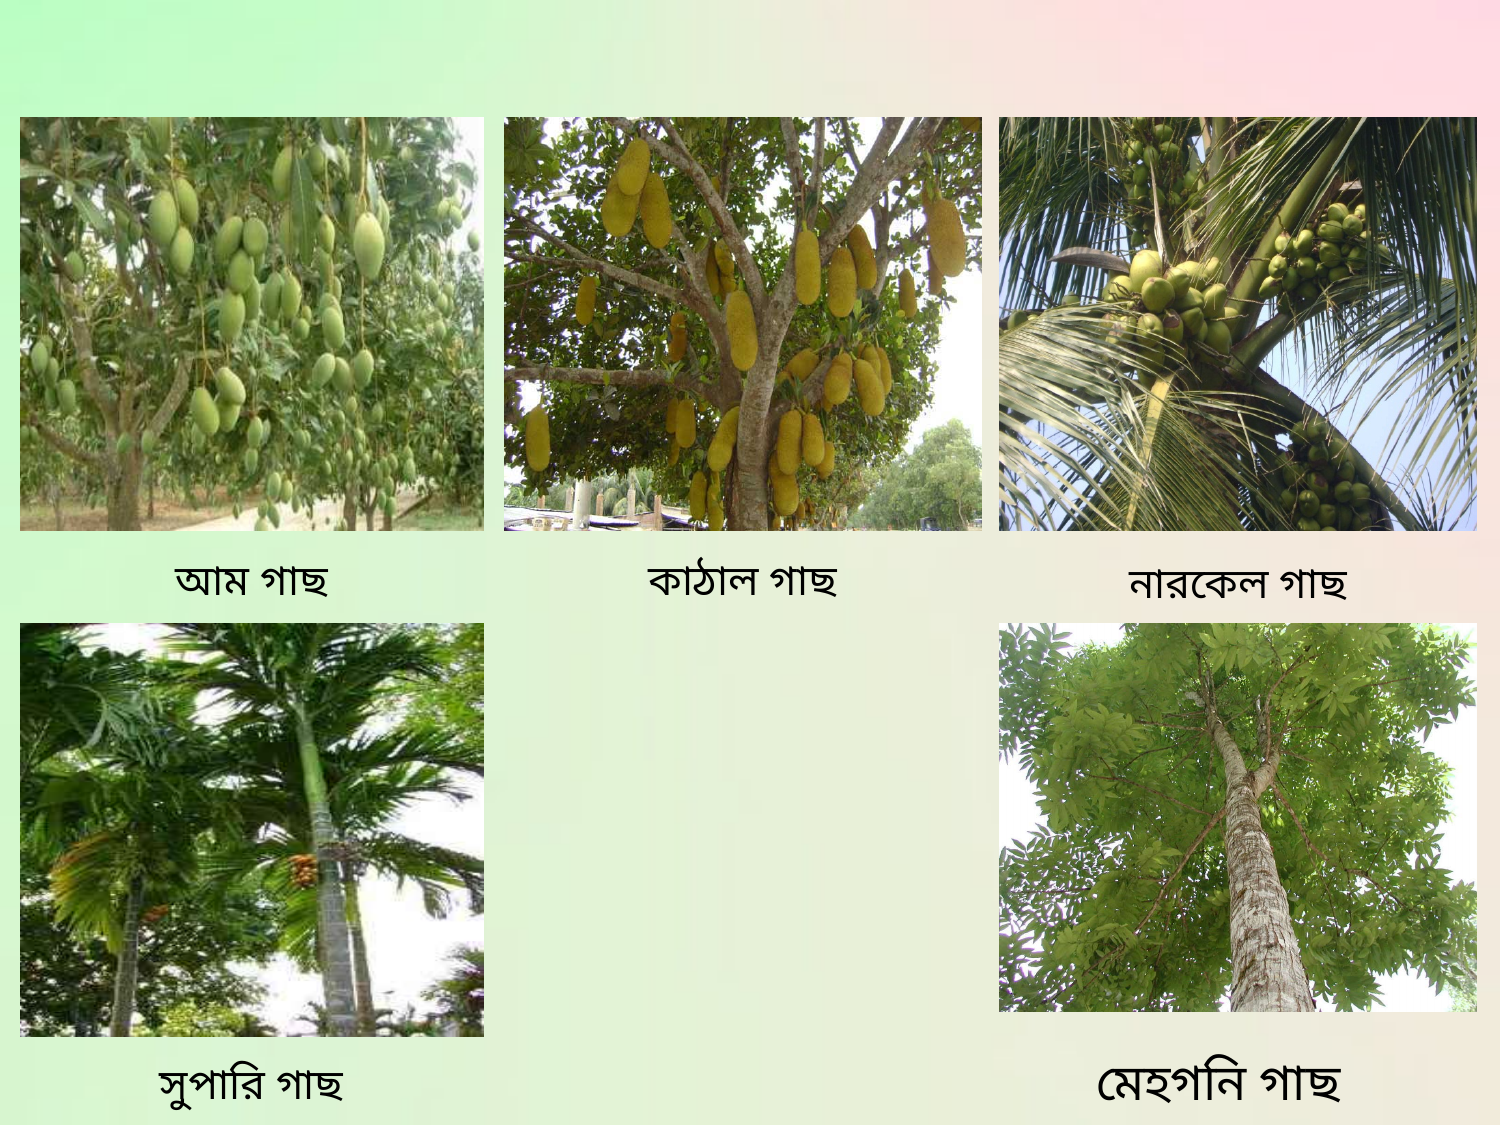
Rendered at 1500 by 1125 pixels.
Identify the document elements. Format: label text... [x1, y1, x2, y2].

text_box সুপারি গাছ [145, 1050, 359, 1116]
text_box কাঠাল গাছ [633, 546, 852, 612]
text_box নারকেল গাছ [1114, 549, 1363, 614]
picture [0, 0, 1500, 1125]
text_box আম গাছ [160, 546, 343, 612]
text_box মেহগনি গাছ [1081, 1042, 1356, 1118]
